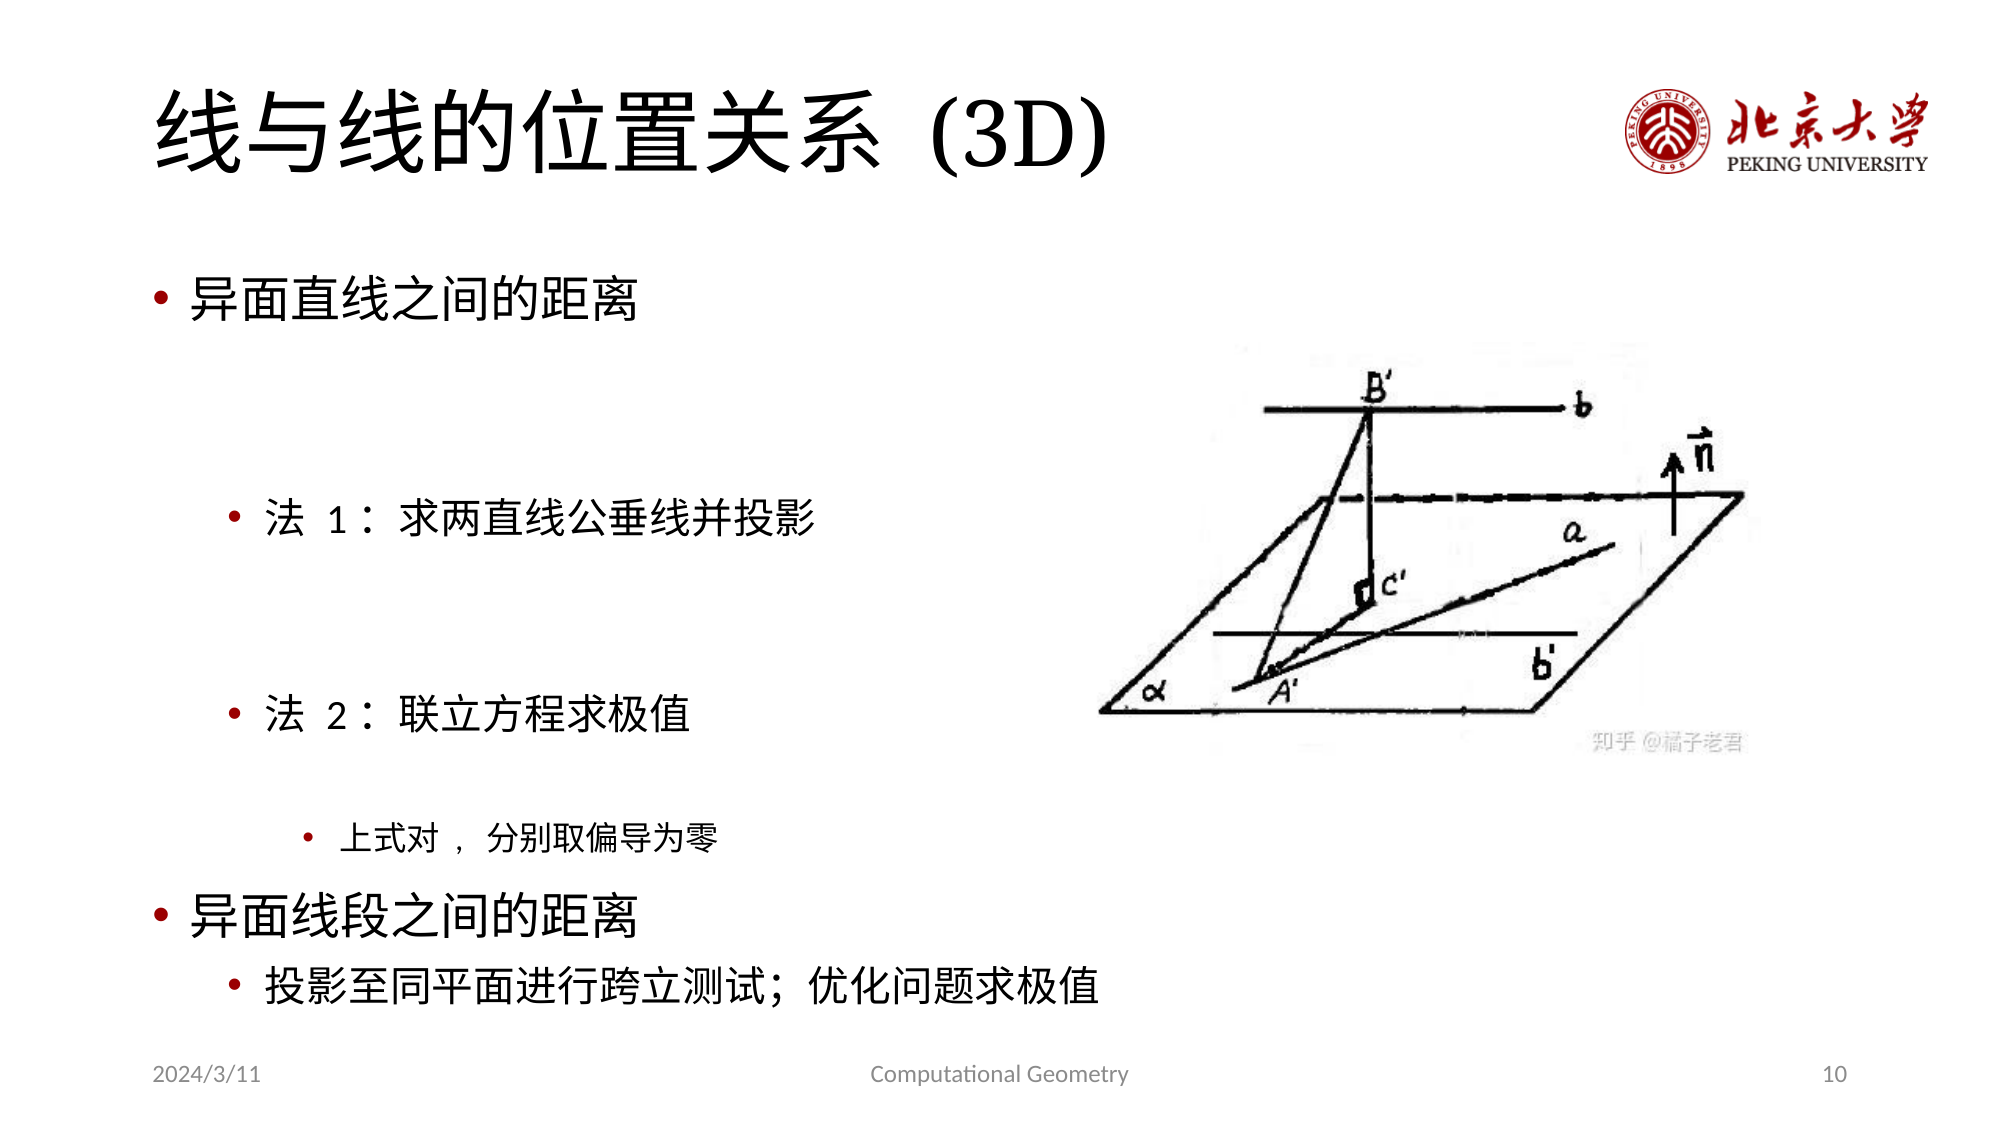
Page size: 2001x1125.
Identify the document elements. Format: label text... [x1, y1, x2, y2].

picture [1085, 342, 1761, 771]
picture [1863, 89, 1928, 174]
title 线与线的位置关系 (3D) [137, 27, 1863, 246]
footer Computational Geometry [662, 1042, 1338, 1103]
slide_number 10 [1412, 1042, 1863, 1103]
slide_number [137, 1042, 588, 1103]
